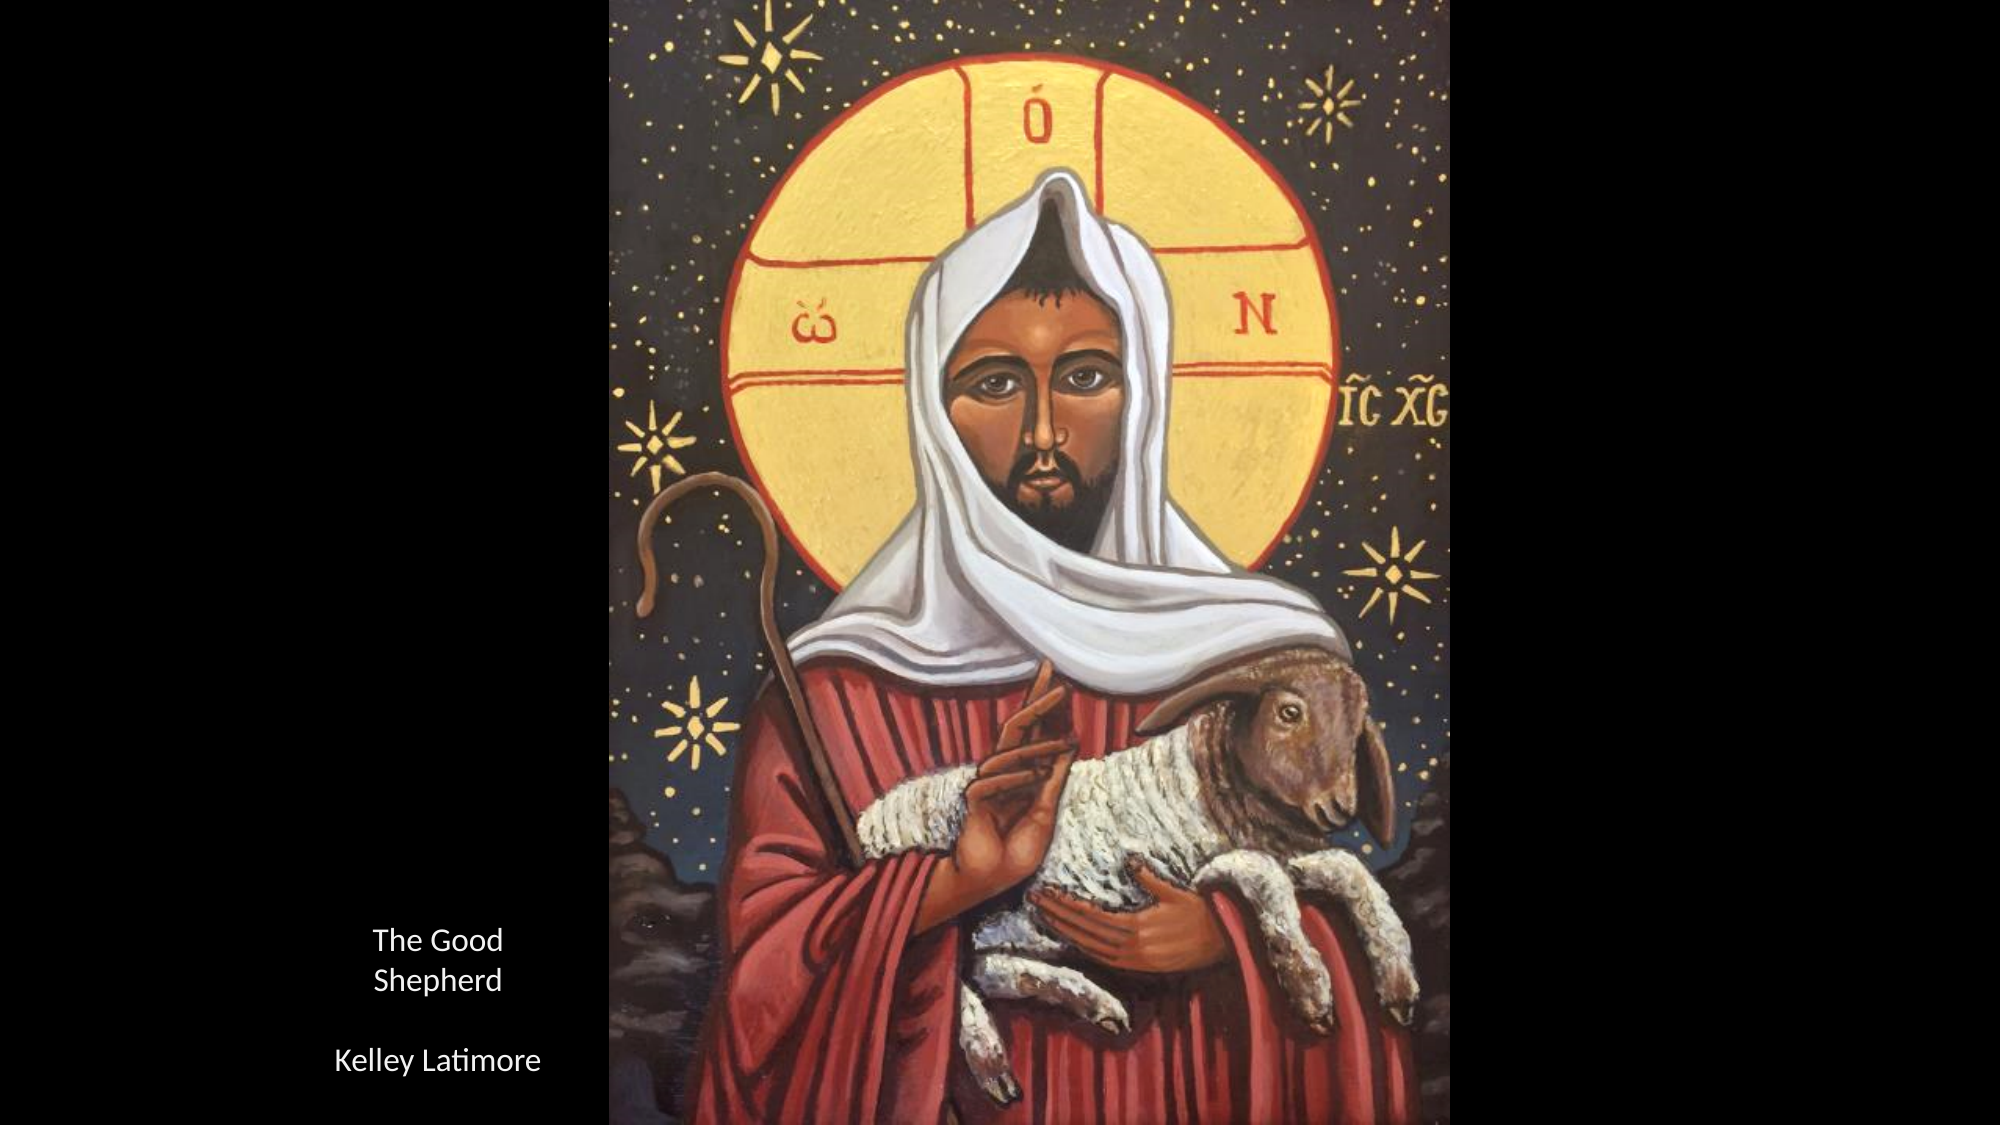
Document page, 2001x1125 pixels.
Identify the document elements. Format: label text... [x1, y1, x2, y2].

text_box The Good Shepherd Kelley Latimore [301, 910, 575, 1086]
picture [609, 0, 1451, 1125]
